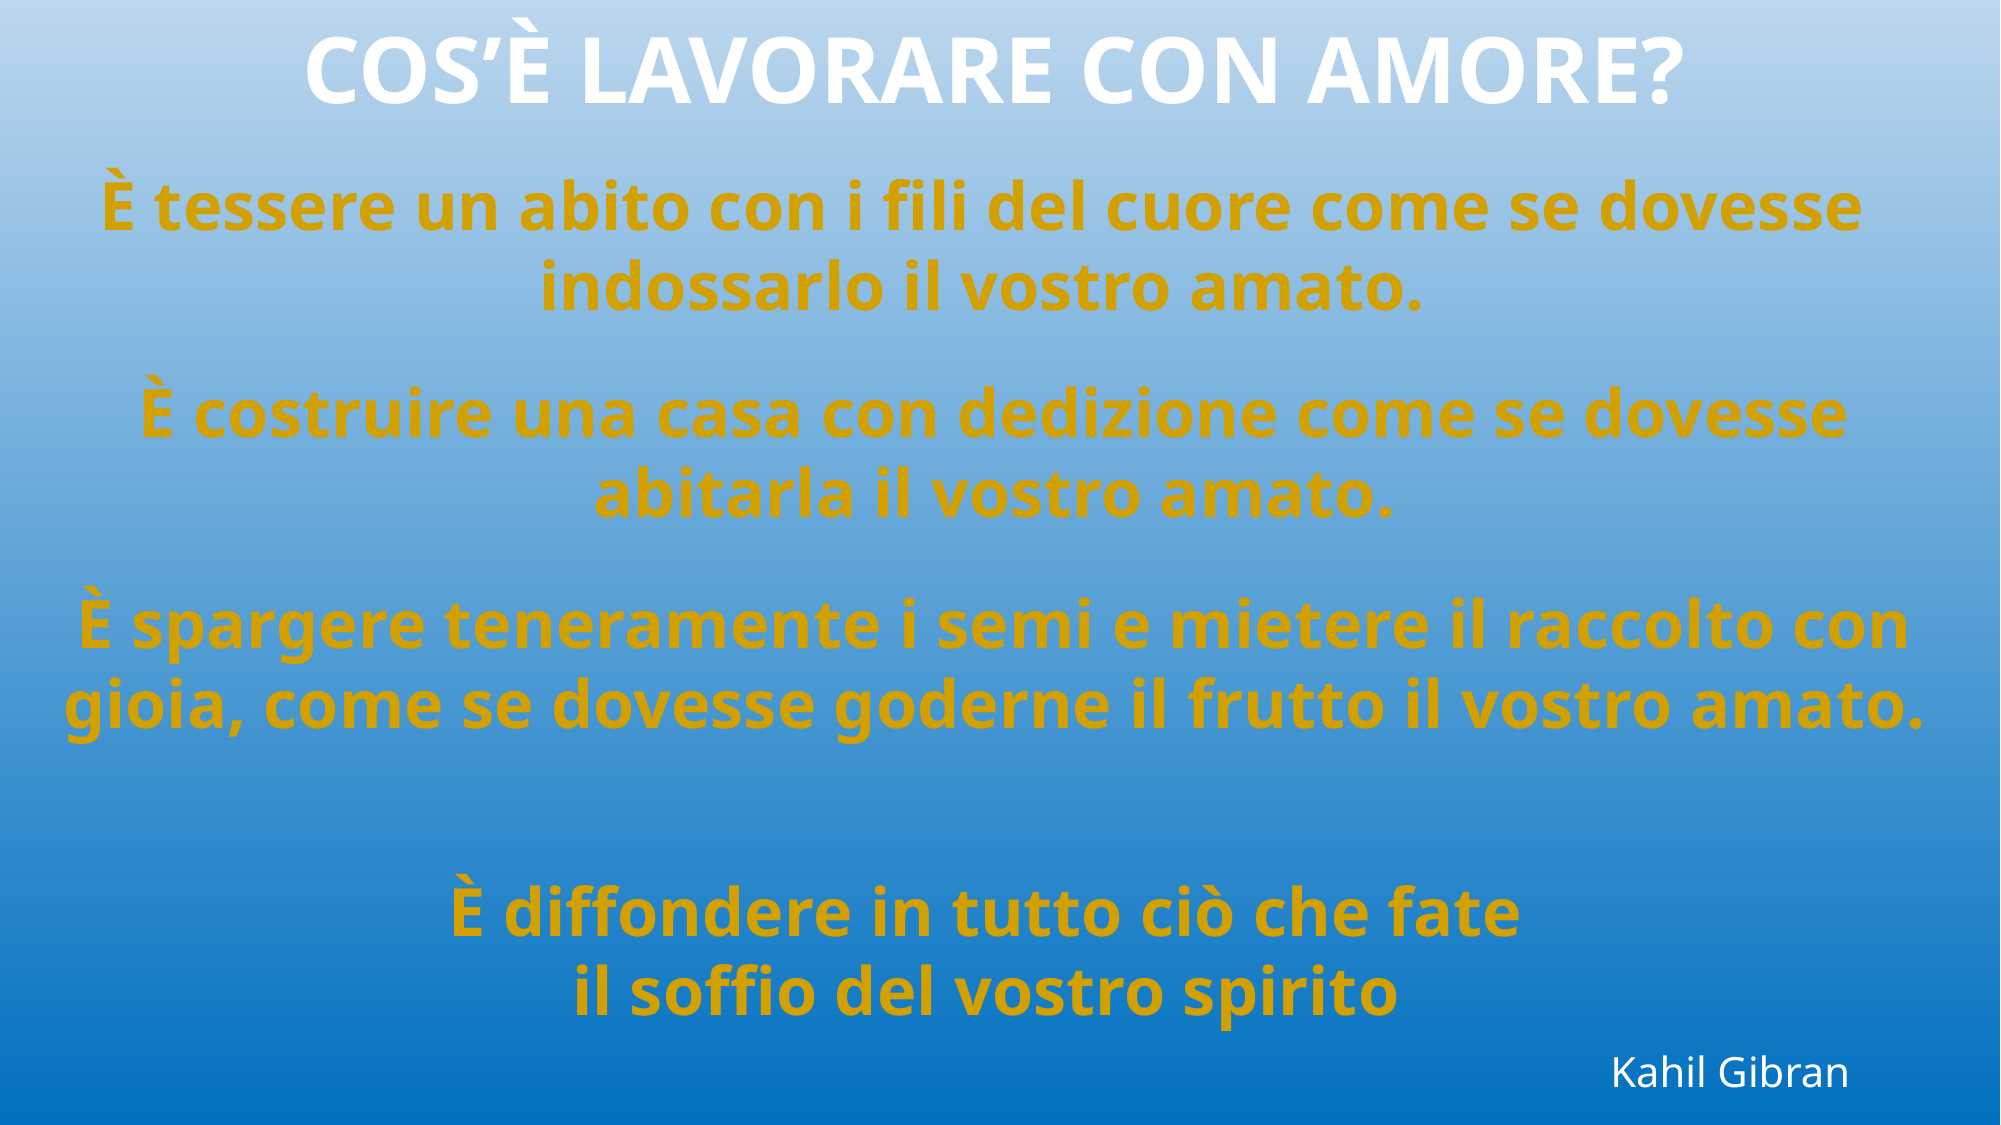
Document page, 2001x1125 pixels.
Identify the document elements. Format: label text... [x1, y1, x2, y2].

text_box COS’È LAVORARE CON AMORE? [37, 4, 1953, 130]
text_box È spargere teneramente i semi e mietere il raccolto con gioia, come se dovesse goderne il frutto il vostro amato. [37, 574, 1953, 749]
text_box È tessere un abito con i fili del cuore come se dovesse indossarlo il vostro amato. [24, 156, 1940, 331]
text_box È diffondere in tutto ciò che fate il soffio del vostro spirito [37, 861, 1953, 1037]
text_box Kahil Gibran [1417, 1038, 2000, 1104]
text_box È costruire una casa con dedizione come se dovesse abitarla il vostro amato. [37, 363, 1953, 539]
